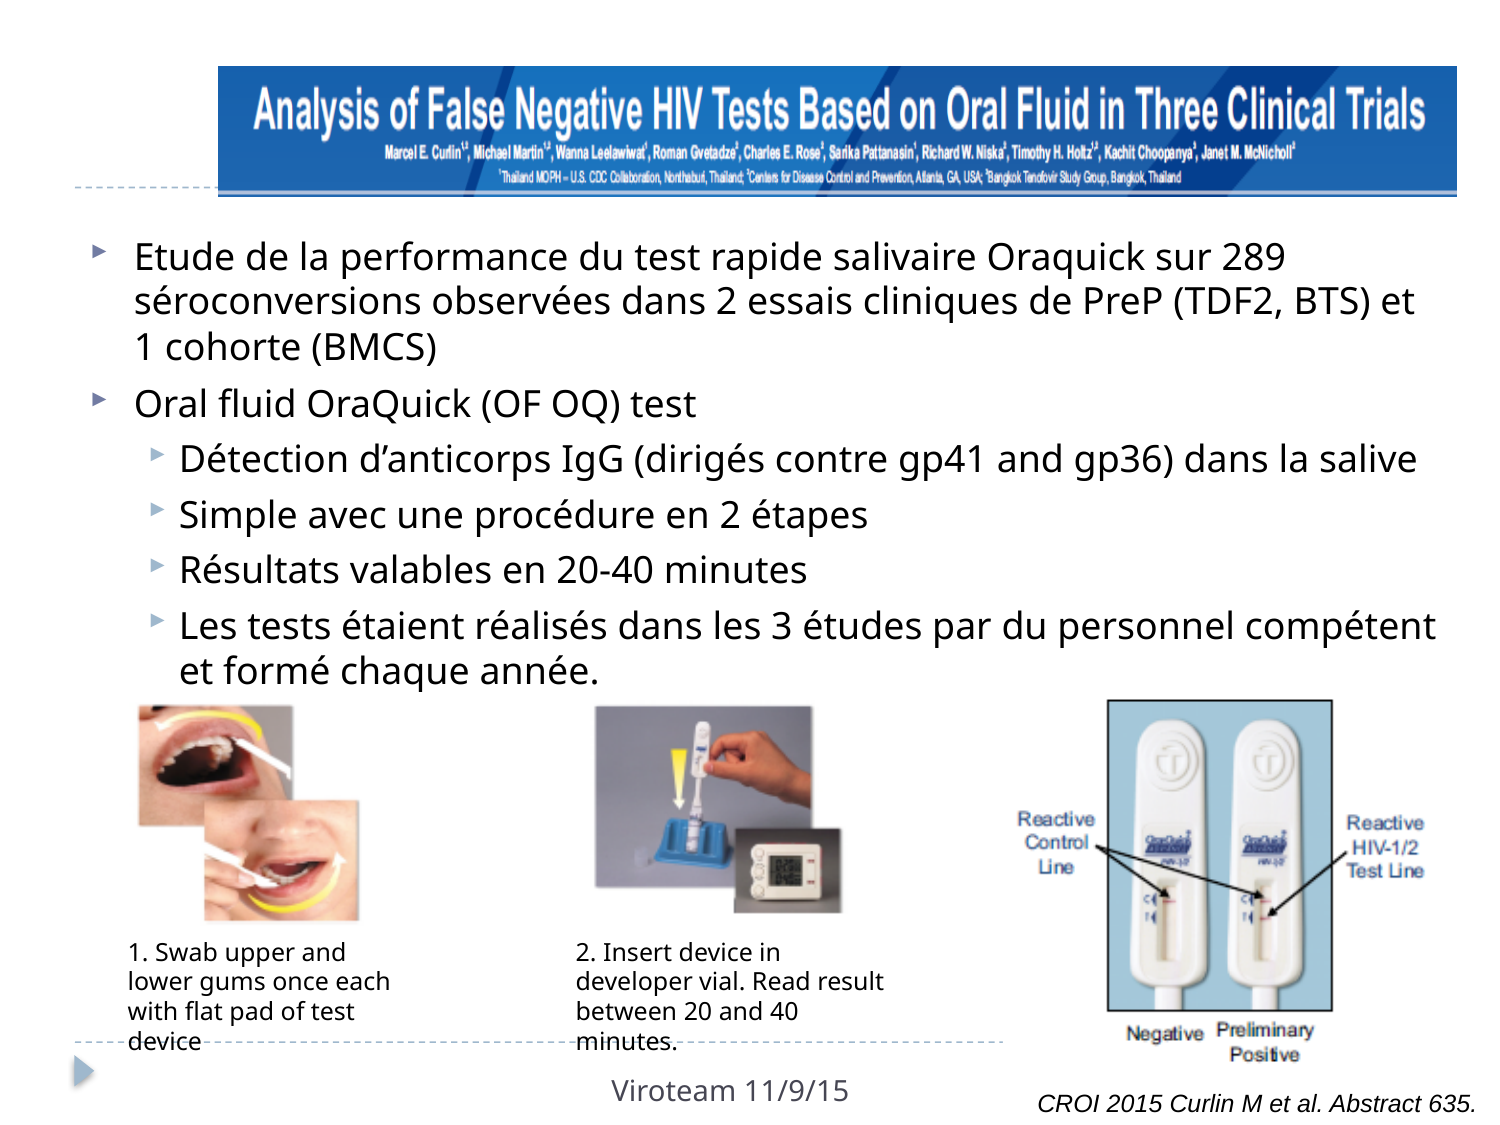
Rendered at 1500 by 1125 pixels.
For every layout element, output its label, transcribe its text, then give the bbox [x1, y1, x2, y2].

text_box 1. Swab upper and lower gums once each with flat pad of test device [112, 940, 420, 1064]
text_box 2. Insert device in developer vial. Read result between 20 and 40 minutes. [560, 941, 916, 1064]
picture [112, 692, 928, 929]
text_box Viroteam 11/9/15 [442, 1065, 1018, 1125]
picture [218, 66, 1457, 197]
list Etude de la performance du test rapide salivaire Oraquick sur 289 séroconversions observées dans 2 essais cliniques de PreP (TDF2, BTS) et 1 cohorte (BMCS) Oral fluid OraQuick (OF OQ) test Détection d’anticorps IgG (dirigés contre gp41 and gp36) dans la salive Simple avec une procédure en 2 étapes Résultats valables en 20-40 minutes Les tests étaient réalisés dans les 3 études par du personnel compétent et formé chaque année. [75, 224, 1455, 1088]
picture [1002, 686, 1450, 1083]
text_box CROI 2015 Curlin M et al. Abstract 635. [1018, 1080, 1500, 1125]
